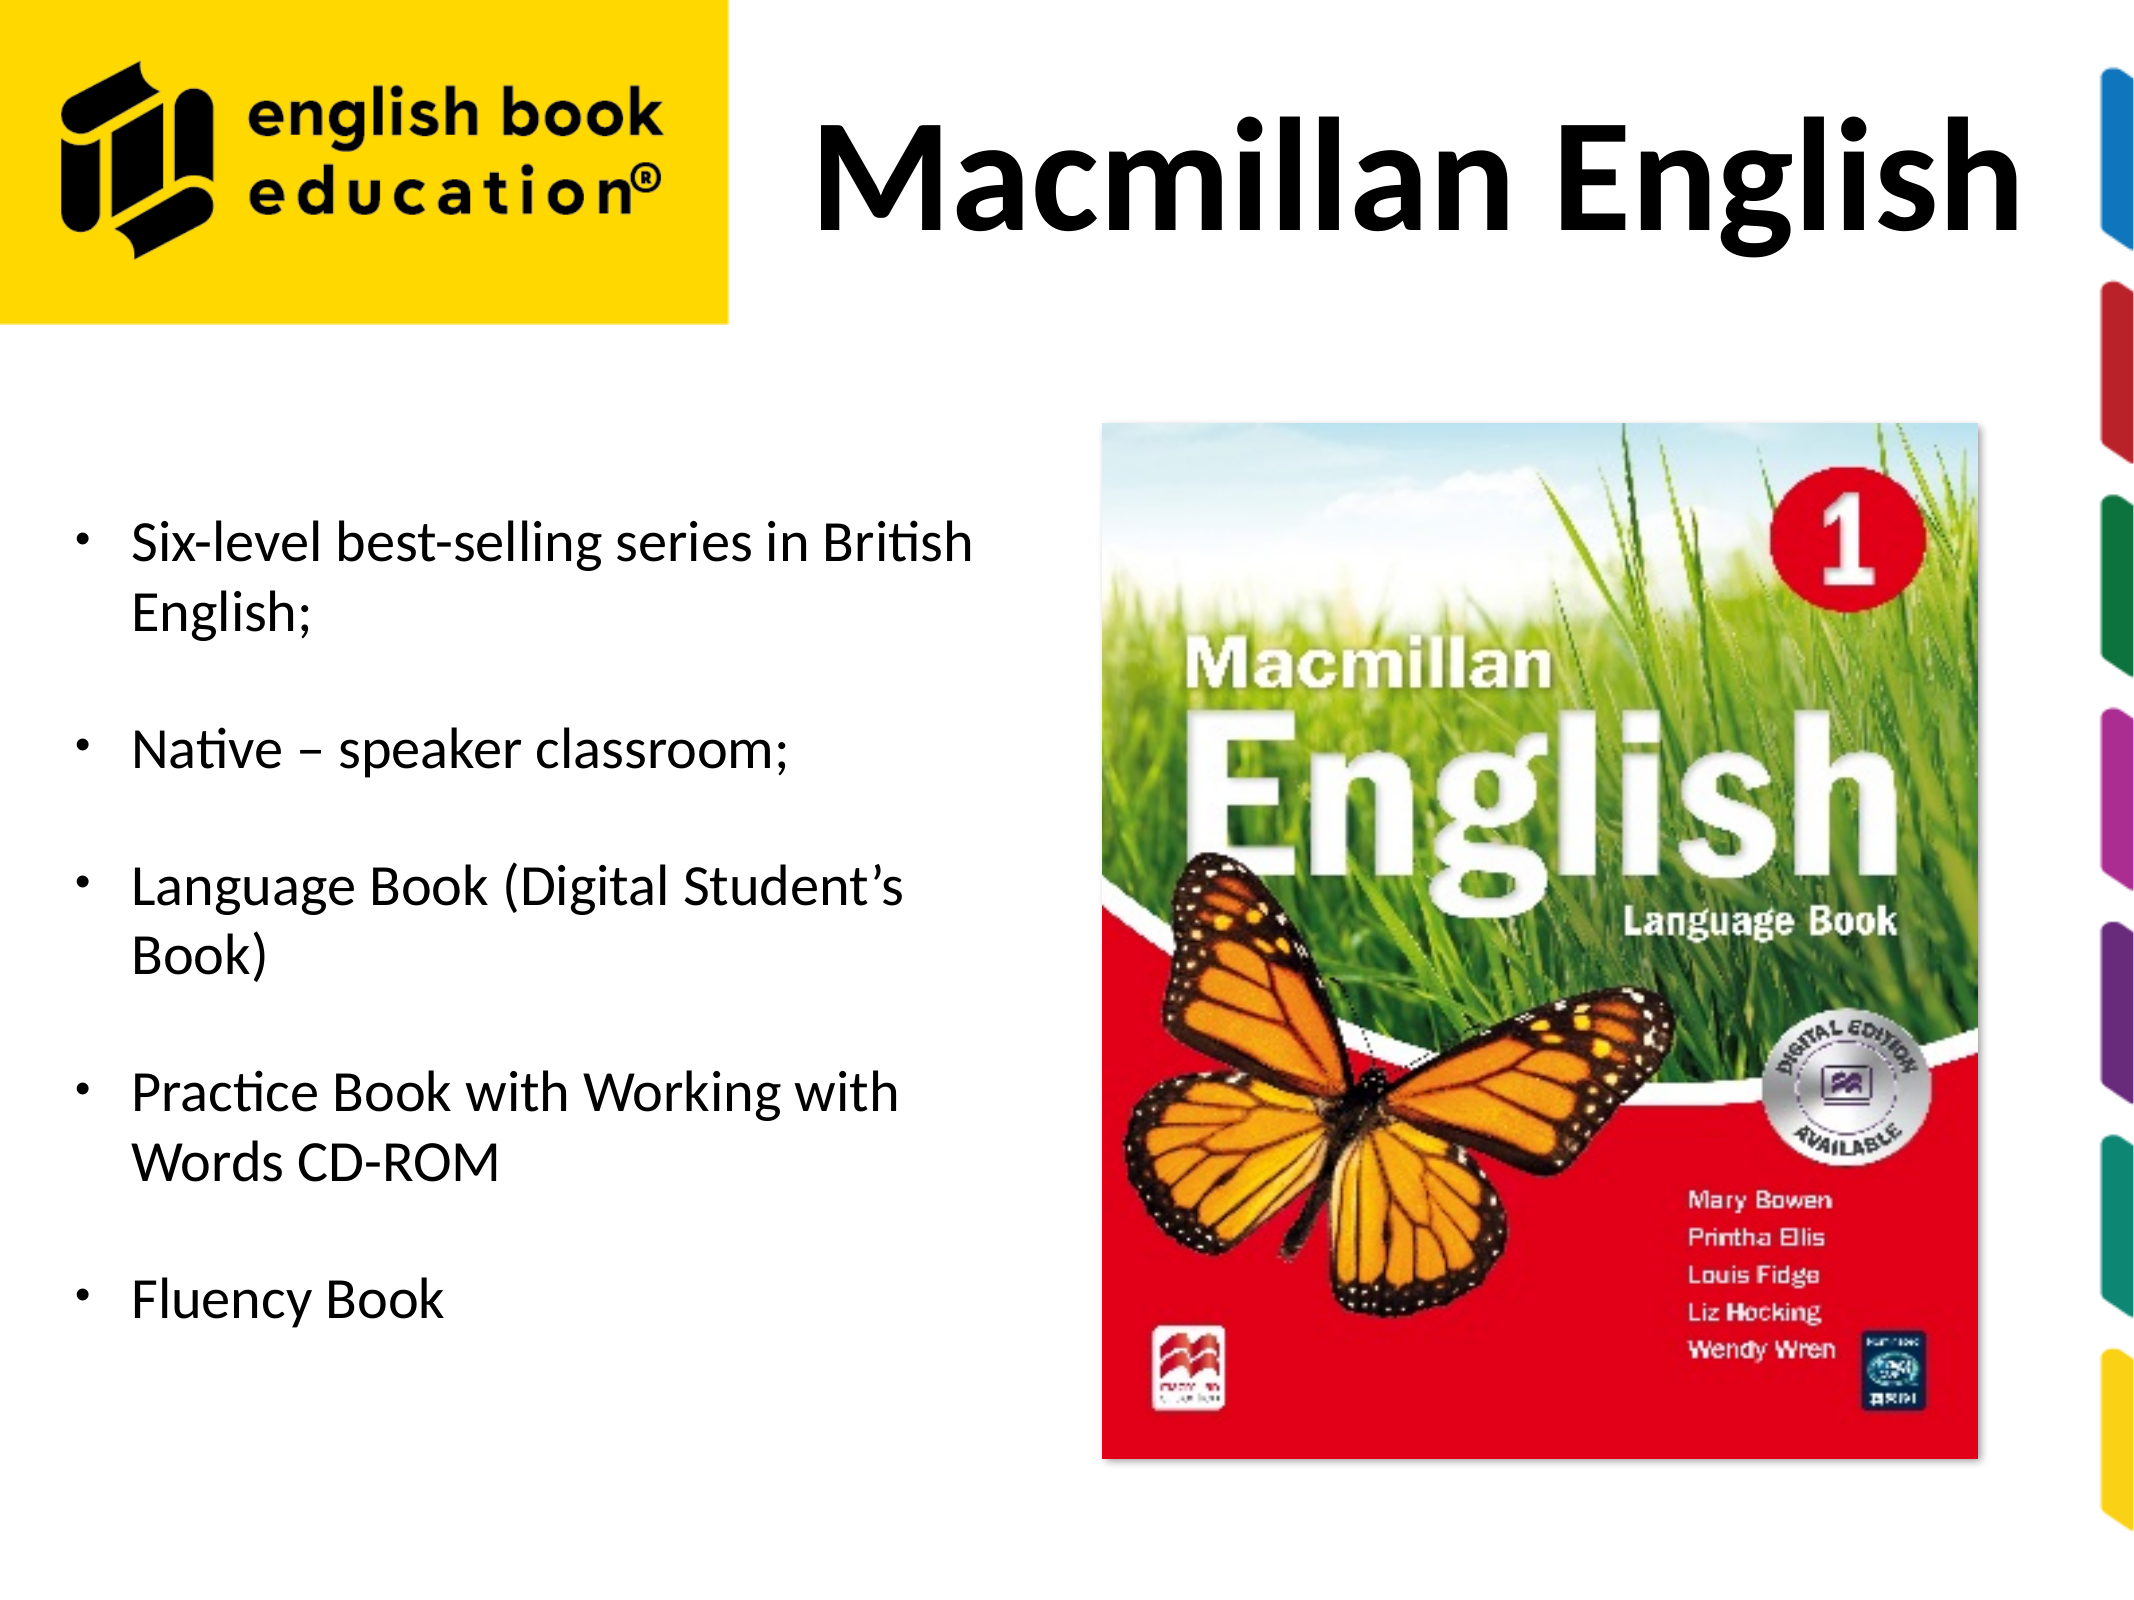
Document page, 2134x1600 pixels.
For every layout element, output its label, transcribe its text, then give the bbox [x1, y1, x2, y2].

picture [0, 0, 2134, 1600]
title Macmillan English [756, 6, 2081, 325]
list Six-level best-selling series in British English; Native – speaker classroom; Language Book (Digital Student’s Book) Practice Book with Working with Words CD-ROM Fluency Book [66, 468, 1032, 1502]
